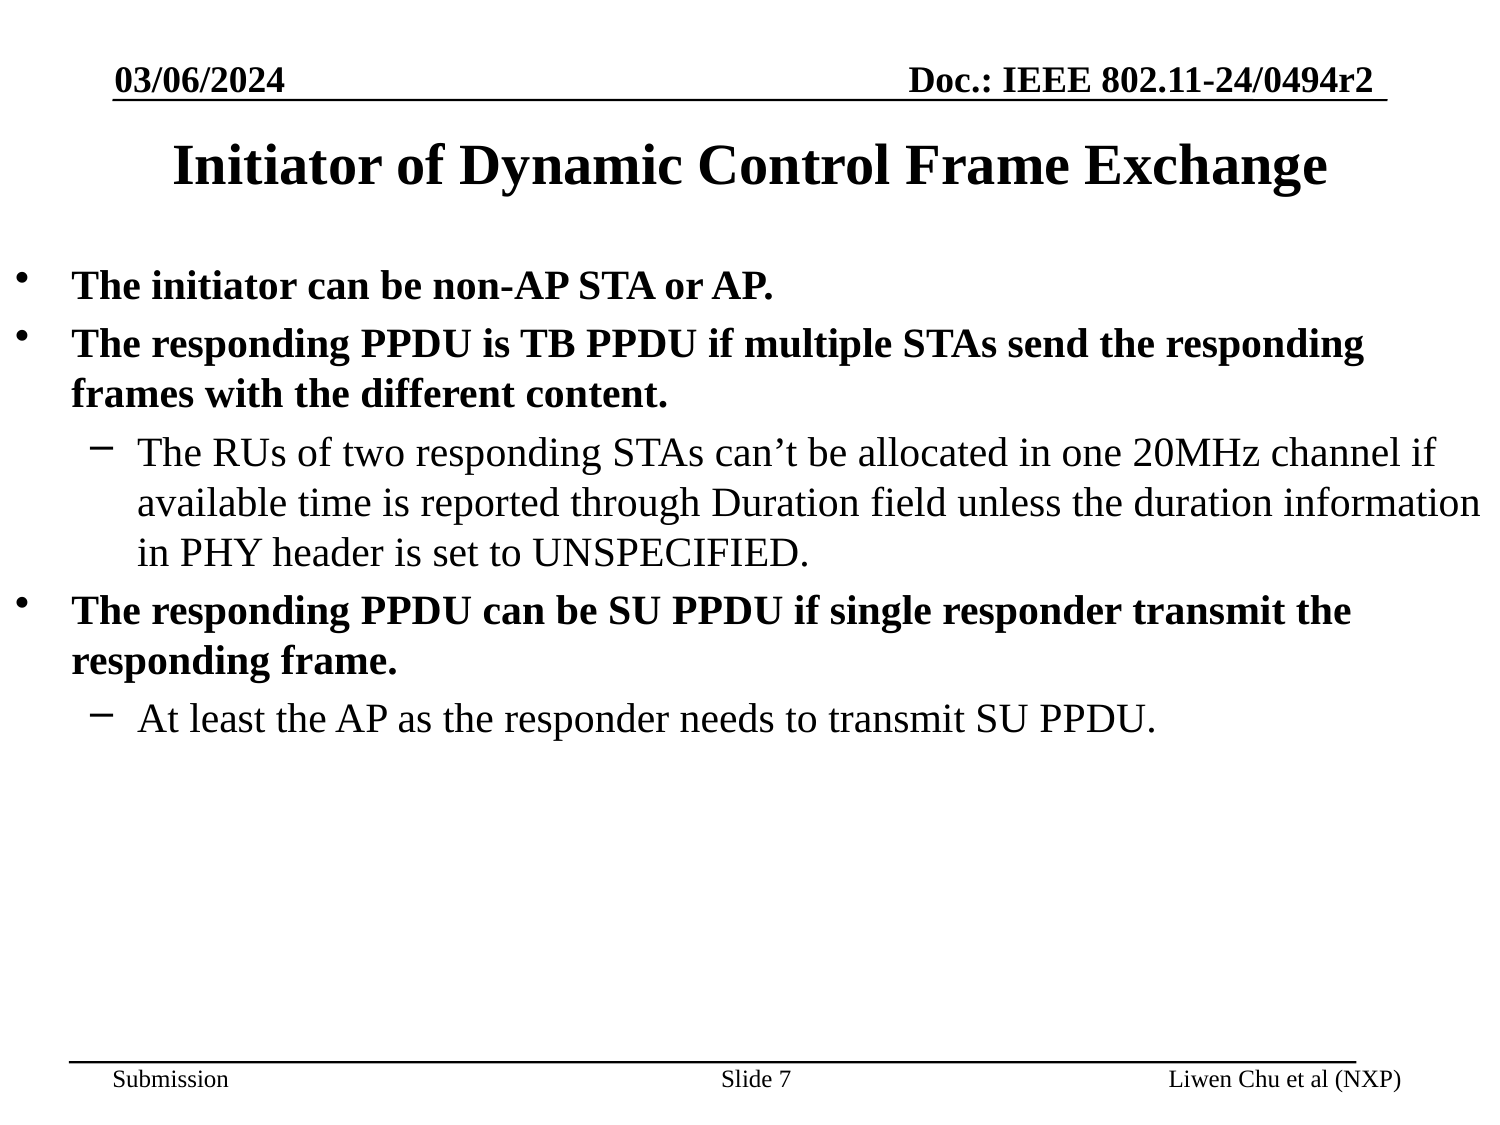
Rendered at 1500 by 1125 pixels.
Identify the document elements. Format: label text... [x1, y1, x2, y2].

title Initiator of Dynamic Control Frame Exchange [0, 84, 1500, 238]
slide_number Slide 7 [712, 1061, 800, 1093]
list The initiator can be non-AP STA or AP. The responding PPDU is TB PPDU if multiple STAs send the responding frames with the different content. The RUs of two responding STAs can’t be allocated in one 20MHz channel if available time is reported through Duration field unless the duration information in PHY header is set to UNSPECIFIED. The responding PPDU can be SU PPDU if single responder transmit the responding frame. At least the AP as the responder needs to transmit SU PPDU. [0, 249, 1500, 1063]
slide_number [114, 54, 288, 101]
footer Liwen Chu et al (NXP) [1165, 1061, 1402, 1093]
